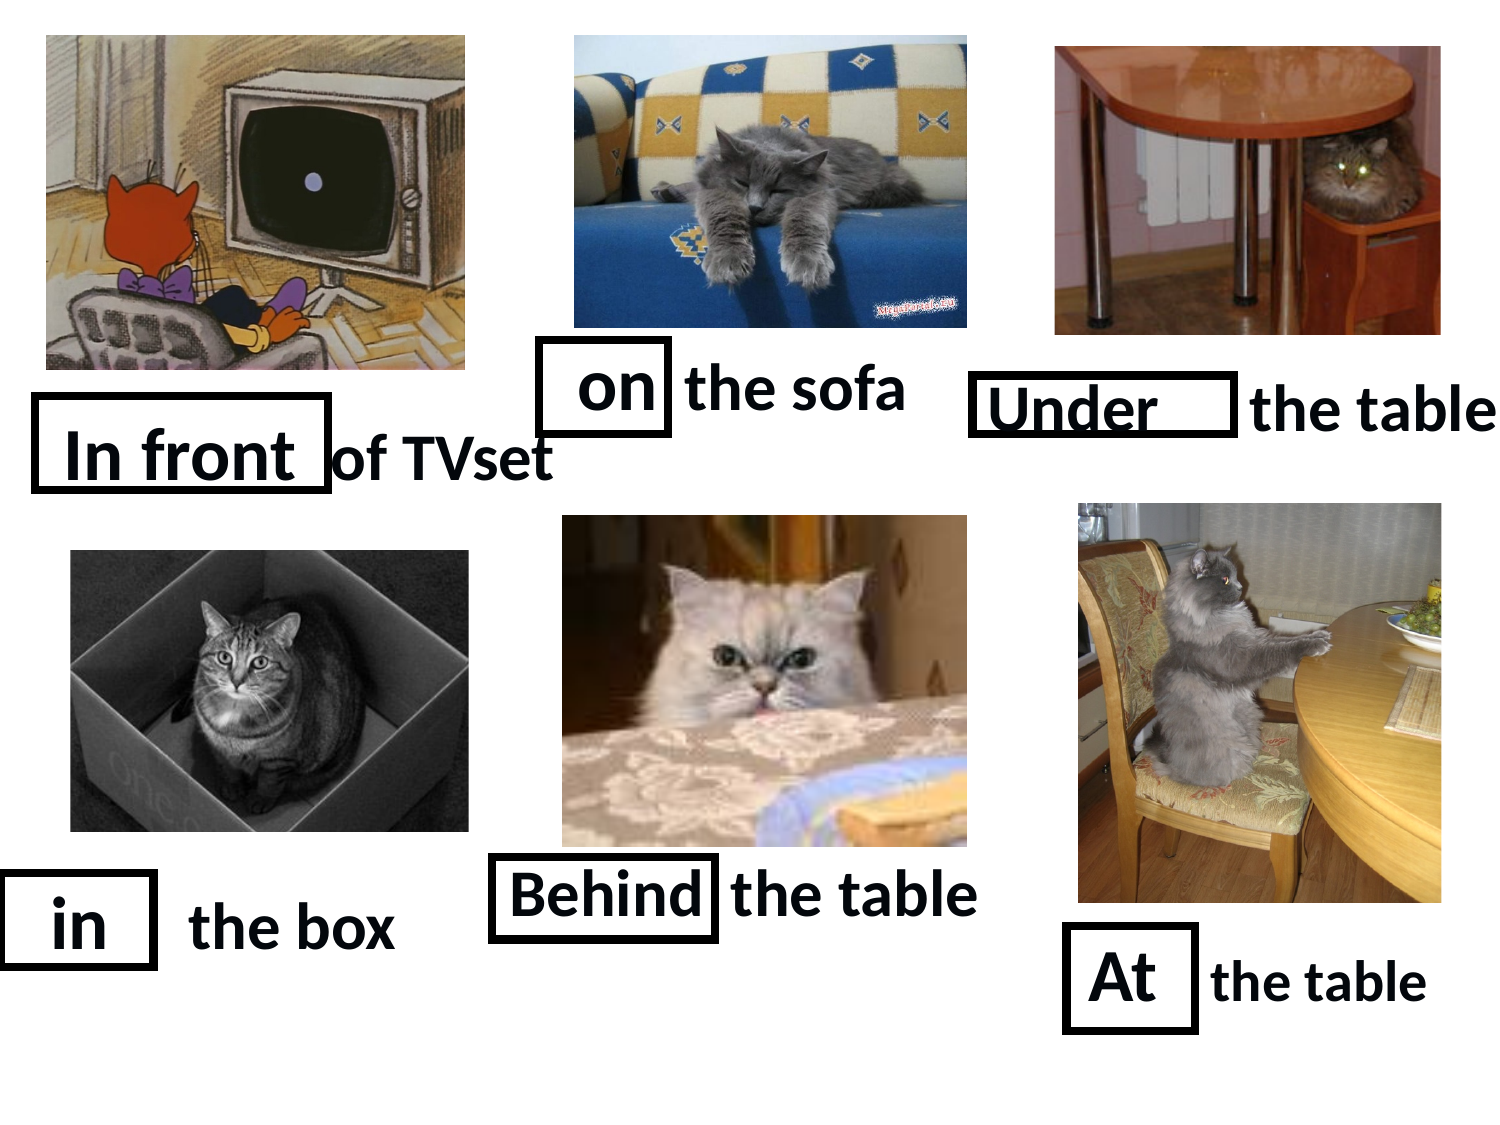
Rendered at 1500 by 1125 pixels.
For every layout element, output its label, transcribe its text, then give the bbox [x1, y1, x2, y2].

picture [1077, 503, 1442, 903]
text_box Under the table [972, 375, 1235, 435]
text_box Behind the table [494, 842, 1034, 937]
picture [70, 550, 469, 832]
picture [573, 34, 967, 329]
picture [562, 515, 967, 847]
picture [46, 34, 466, 370]
text_box At the table [1073, 902, 1496, 1027]
text_box [1066, 925, 1196, 1032]
text_box [1, 873, 154, 967]
text_box on the sofa [562, 328, 973, 433]
text_box [539, 339, 668, 434]
text_box In front of TVset [49, 398, 624, 504]
text_box [35, 396, 329, 490]
picture [1054, 46, 1441, 335]
text_box in the box [35, 867, 493, 972]
text_box [492, 857, 715, 940]
